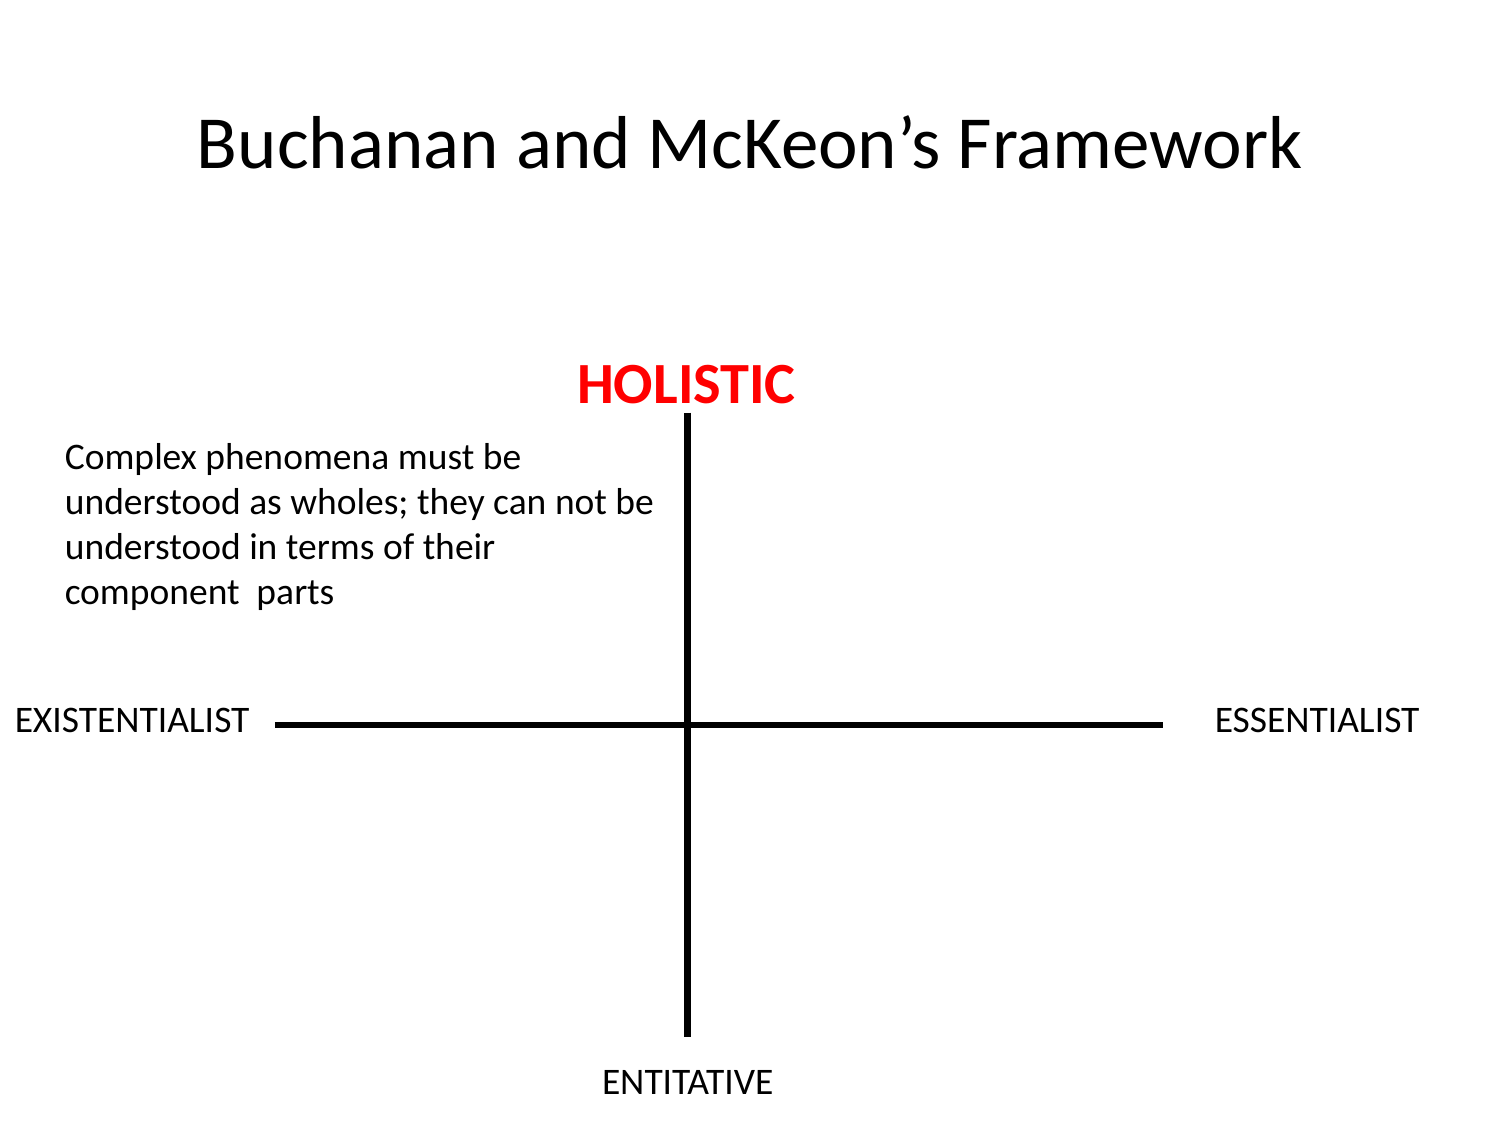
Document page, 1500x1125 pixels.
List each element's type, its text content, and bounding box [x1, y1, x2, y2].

text_box EXISTENTIALIST [0, 687, 300, 748]
text_box ENTITATIVE [587, 1049, 800, 1110]
text_box Complex phenomena must be understood as wholes; they can not be understood in terms of their component parts [49, 424, 800, 620]
text_box Buchanan and McKeon’s Framework [0, 45, 1500, 233]
text_box HOLISTIC [562, 337, 838, 423]
text_box ESSENTIALIST [1199, 687, 1438, 748]
